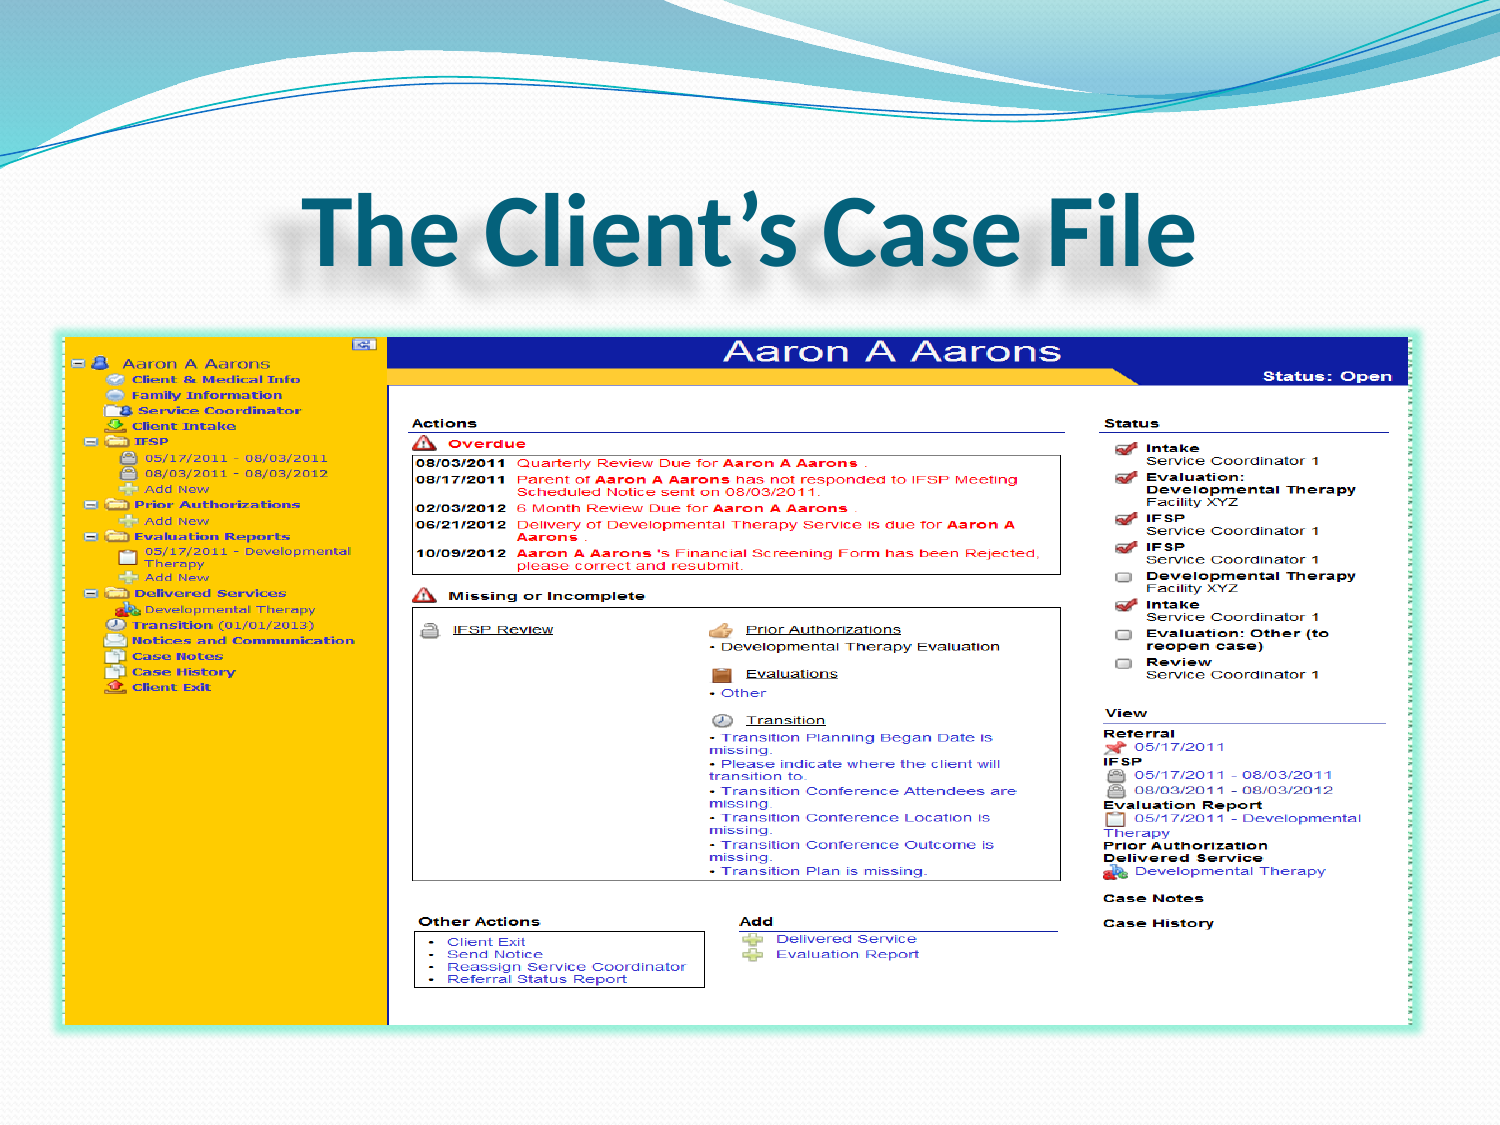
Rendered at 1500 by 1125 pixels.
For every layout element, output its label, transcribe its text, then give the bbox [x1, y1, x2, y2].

title The Client’s Case File [75, 115, 1425, 288]
picture [62, 337, 1413, 1026]
